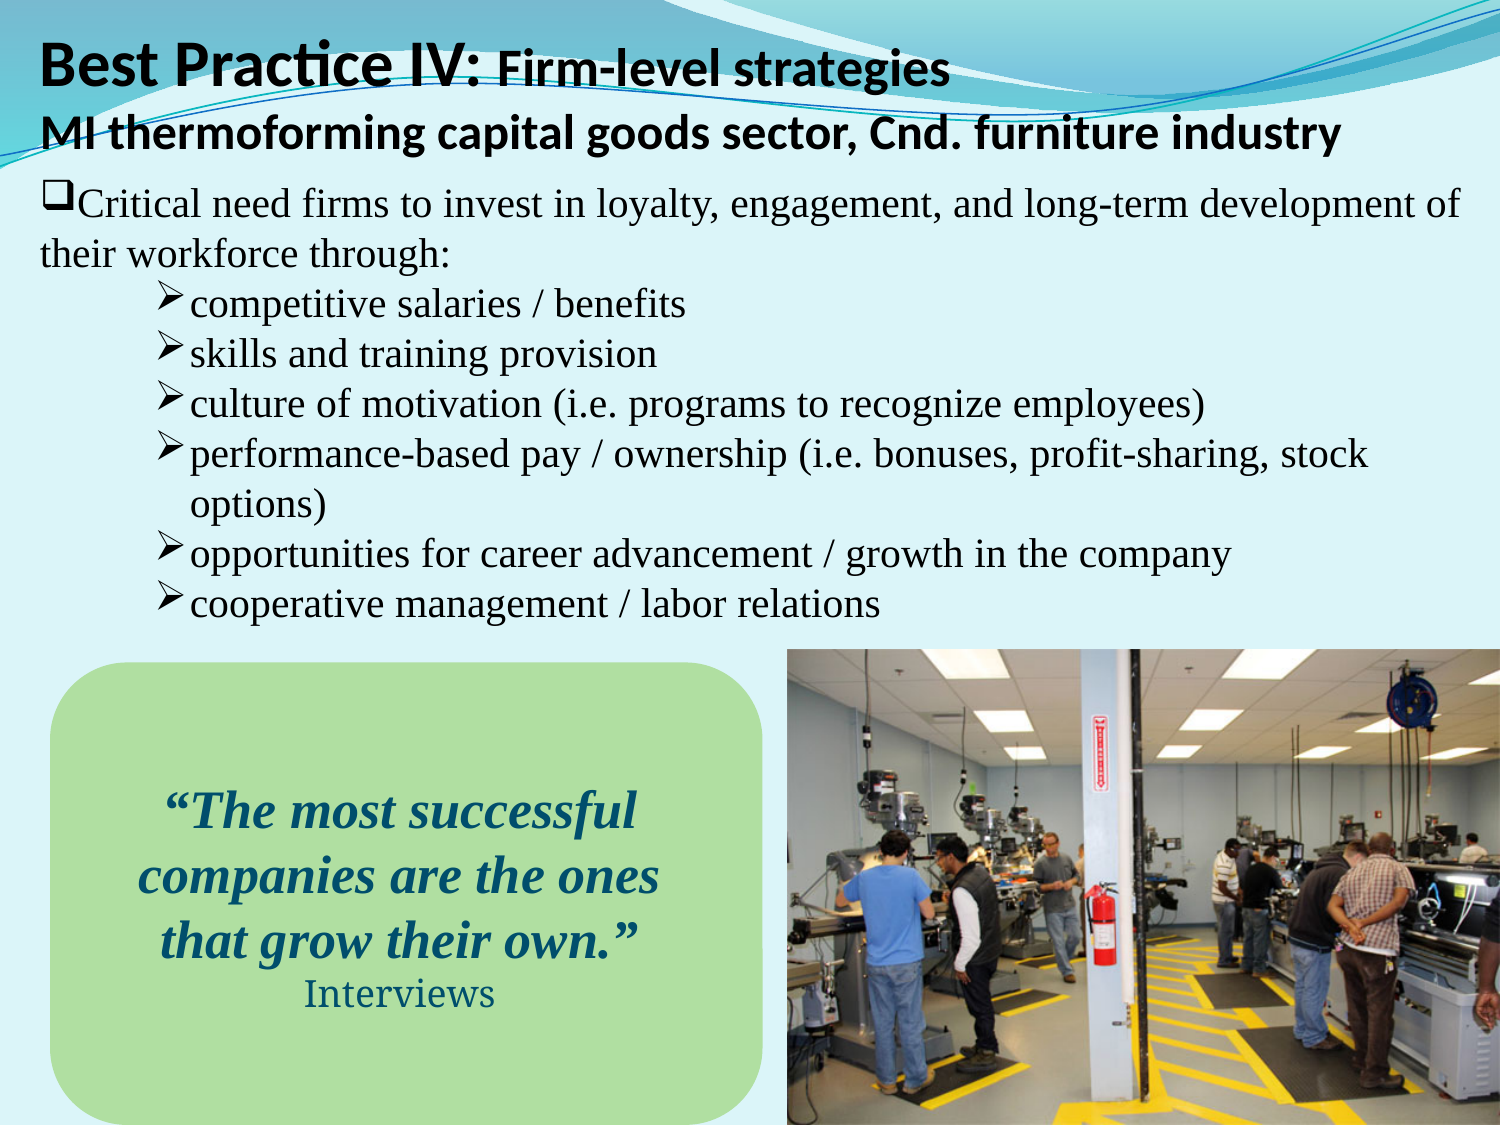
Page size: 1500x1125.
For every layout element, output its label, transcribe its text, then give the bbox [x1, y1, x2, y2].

picture [787, 649, 1500, 1125]
text_box Best Practice IV: Firm-level strategies MI thermoforming capital goods sector, Cnd. furniture industry [24, 12, 1500, 218]
text_box Critical need firms to invest in loyalty, engagement, and long-term development of their workforce through: competitive salaries / benefits skills and training provision culture of motivation (i.e. programs to recognize employees) performance-based pay / ownership (i.e. bonuses, profit-sharing, stock options) opportunities for career advancement / growth in the company cooperative management / labor relations [24, 167, 1488, 633]
text_box [47, 660, 765, 1125]
text_box “The most successful companies are the ones that grow their own.” Interviews [87, 767, 713, 1023]
